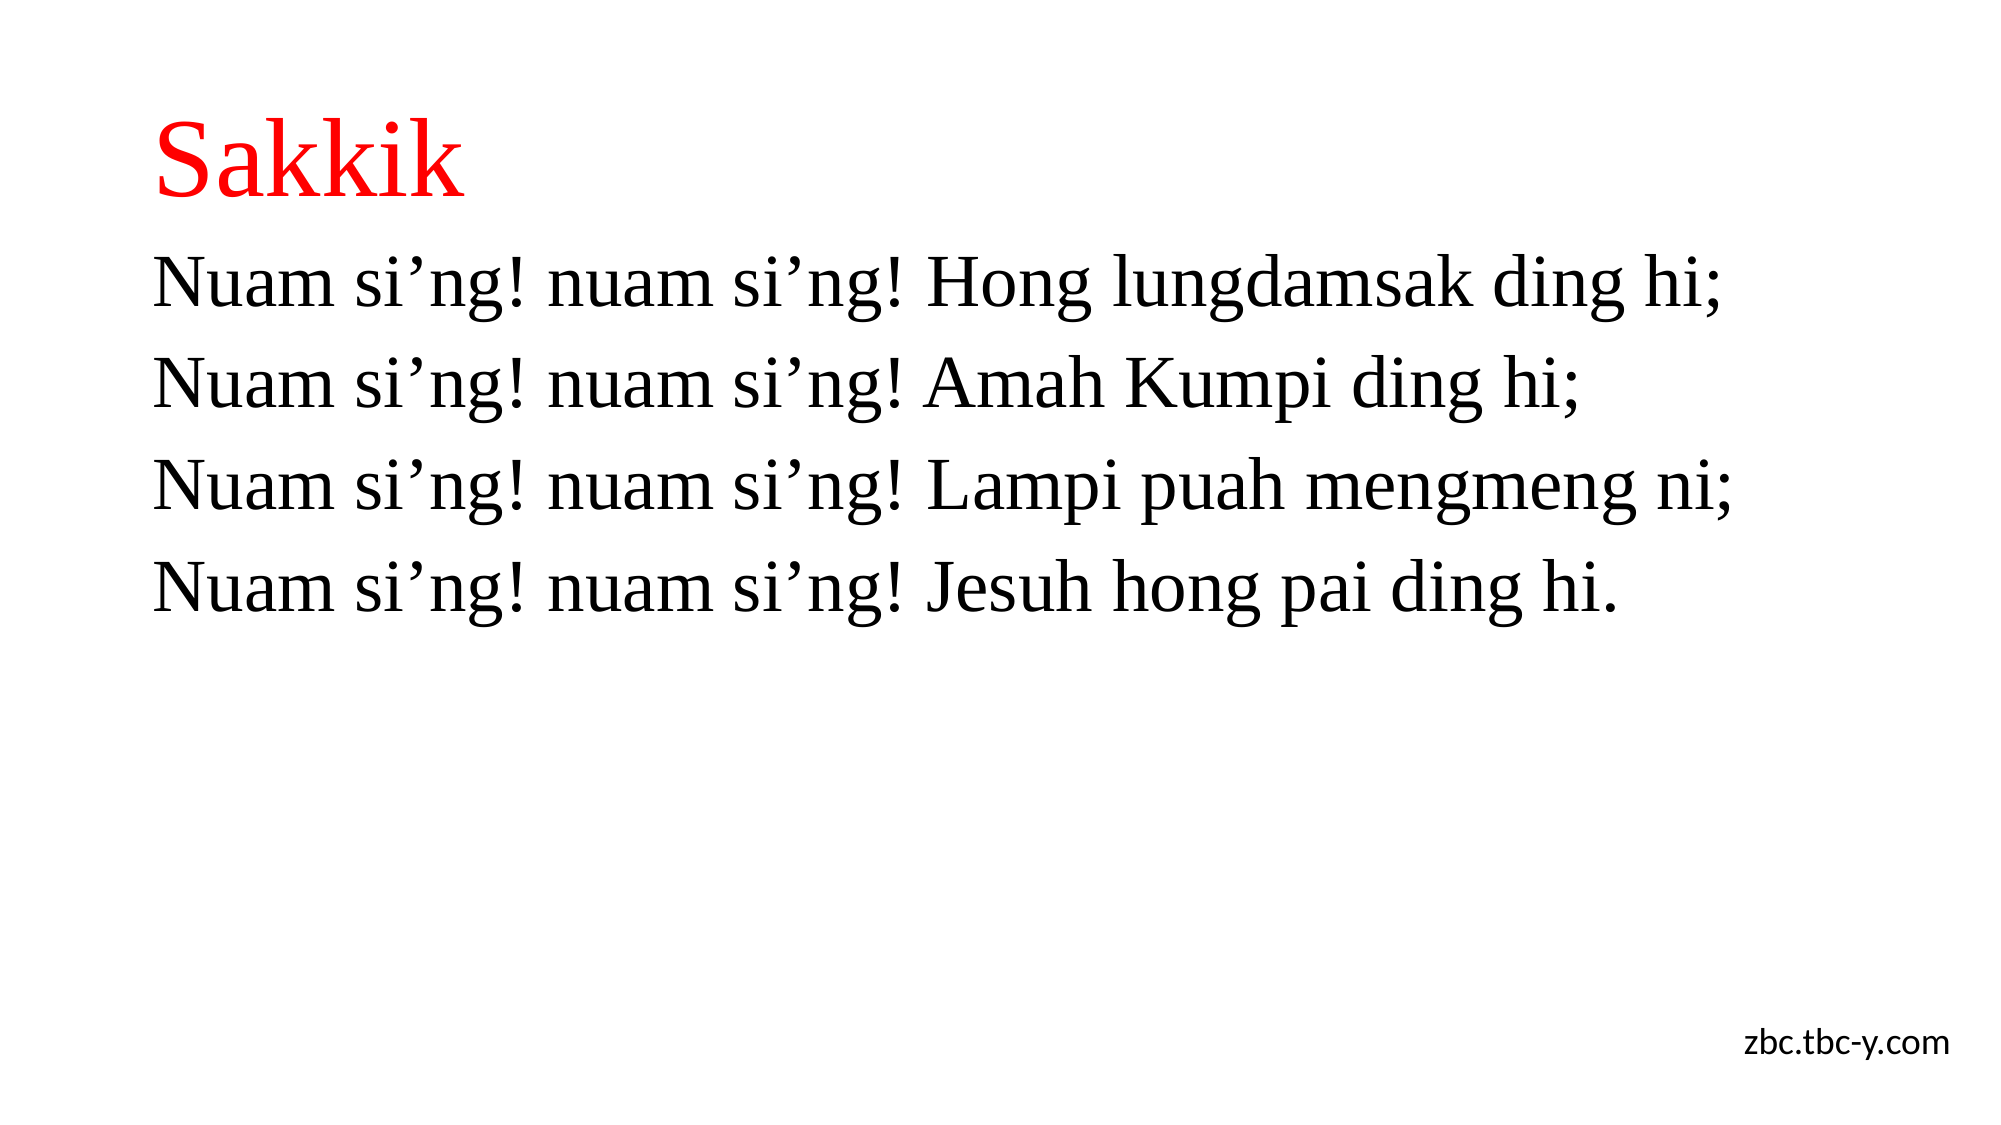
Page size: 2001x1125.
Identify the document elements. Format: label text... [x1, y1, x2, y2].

title Sakkik [137, 80, 1863, 233]
list Nuam si’ng! nuam si’ng! Hong lungdamsak ding hi; Nuam si’ng! nuam si’ng! Amah Kumpi ding hi; Nuam si’ng! nuam si’ng! Lampi puah mengmeng ni; Nuam si’ng! nuam si’ng! Jesuh hong pai ding hi. [137, 233, 1863, 835]
text_box zbc.tbc-y.com [1728, 1009, 2000, 1070]
